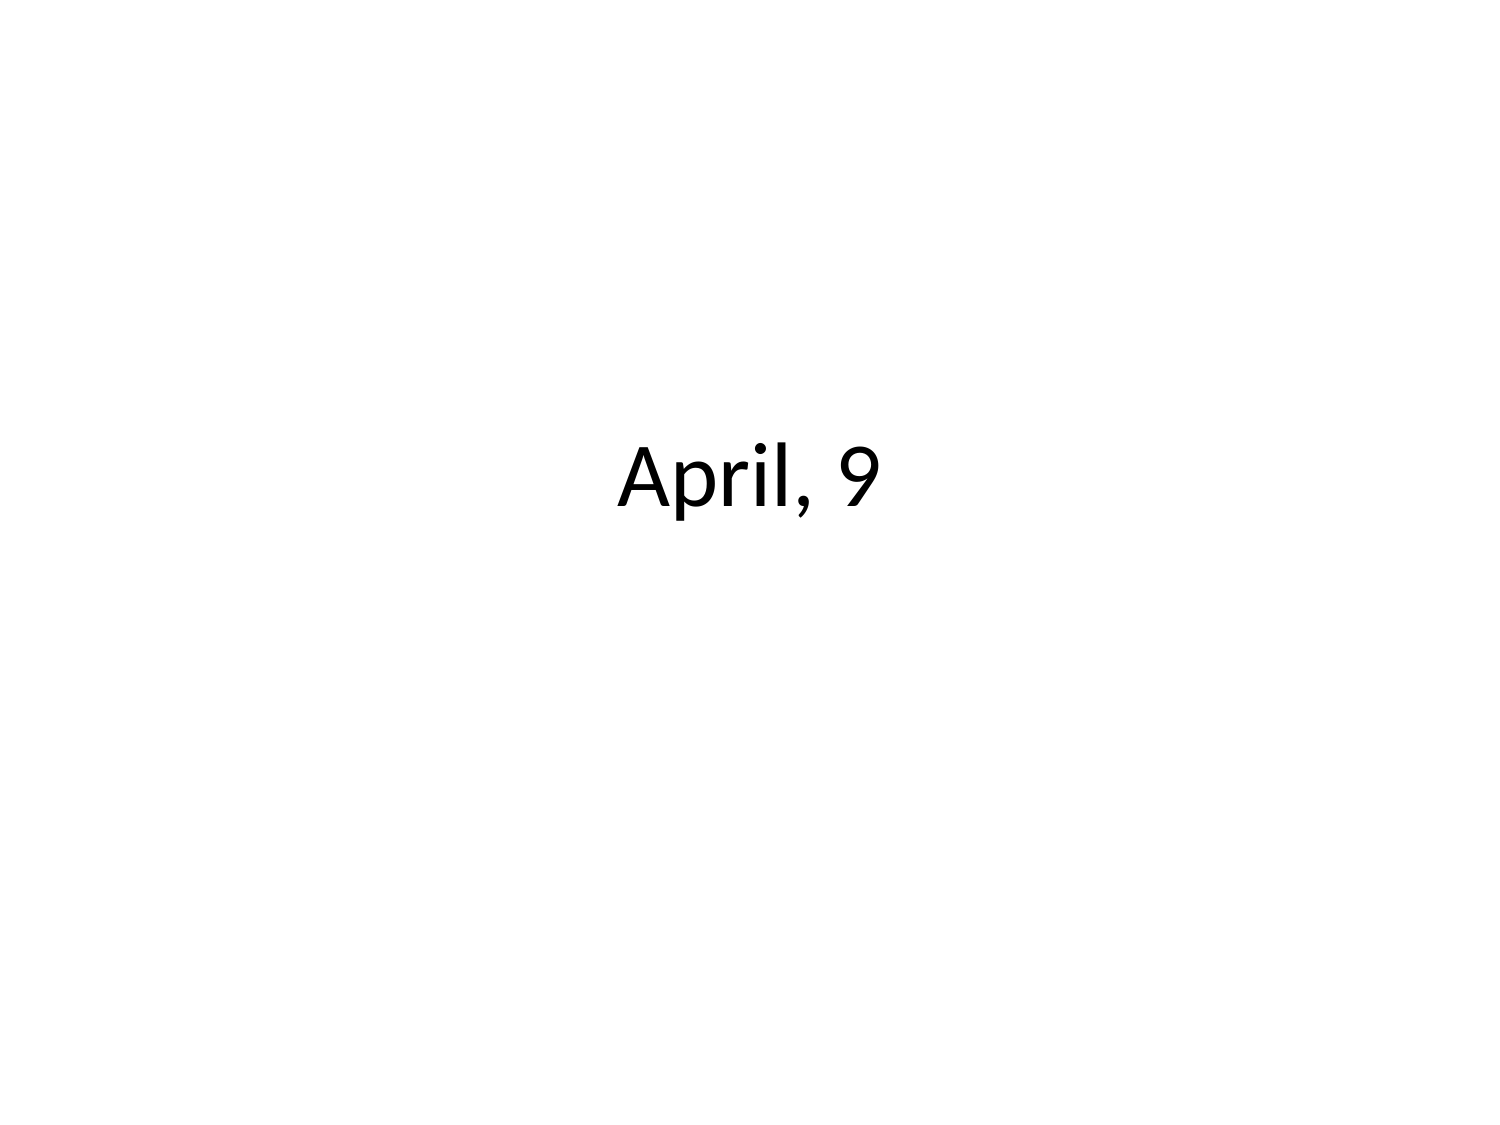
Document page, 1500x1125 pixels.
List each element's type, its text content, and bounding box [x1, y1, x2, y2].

title April, 9 [112, 349, 1388, 591]
